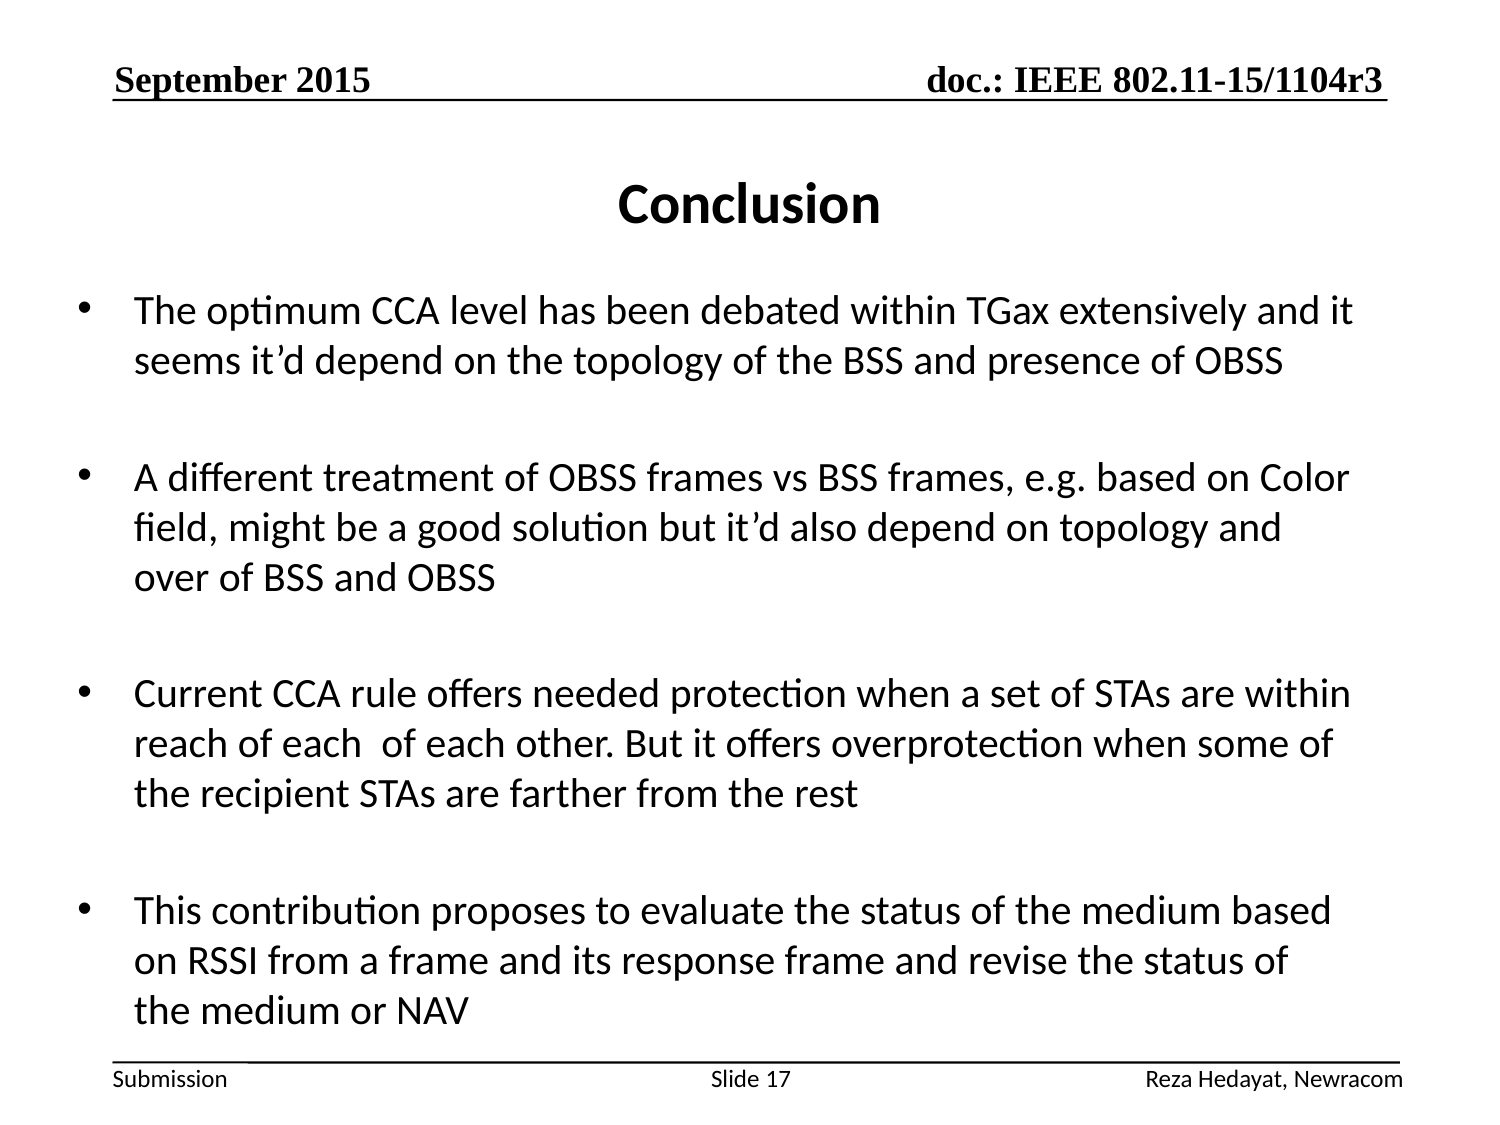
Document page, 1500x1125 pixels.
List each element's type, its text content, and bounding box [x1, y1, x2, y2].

slide_number Slide 17 [599, 1061, 903, 1093]
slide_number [114, 54, 374, 101]
title Conclusion [112, 112, 1388, 288]
list The optimum CCA level has been debated within TGax extensively and it seems it’d depend on the topology of the BSS and presence of OBSS A different treatment of OBSS frames vs BSS frames, e.g. based on Color field, might be a good solution but it’d also depend on topology and over of BSS and OBSS Current CCA rule offers needed protection when a set of STAs are within reach of each of each other. But it offers overprotection when some of the recipient STAs are farther from the rest This contribution proposes to evaluate the status of the medium based on RSSI from a frame and its response frame and revise the status of the medium or NAV [62, 274, 1371, 1063]
text_box Reza Hedayat, Newracom [1145, 1062, 1405, 1093]
